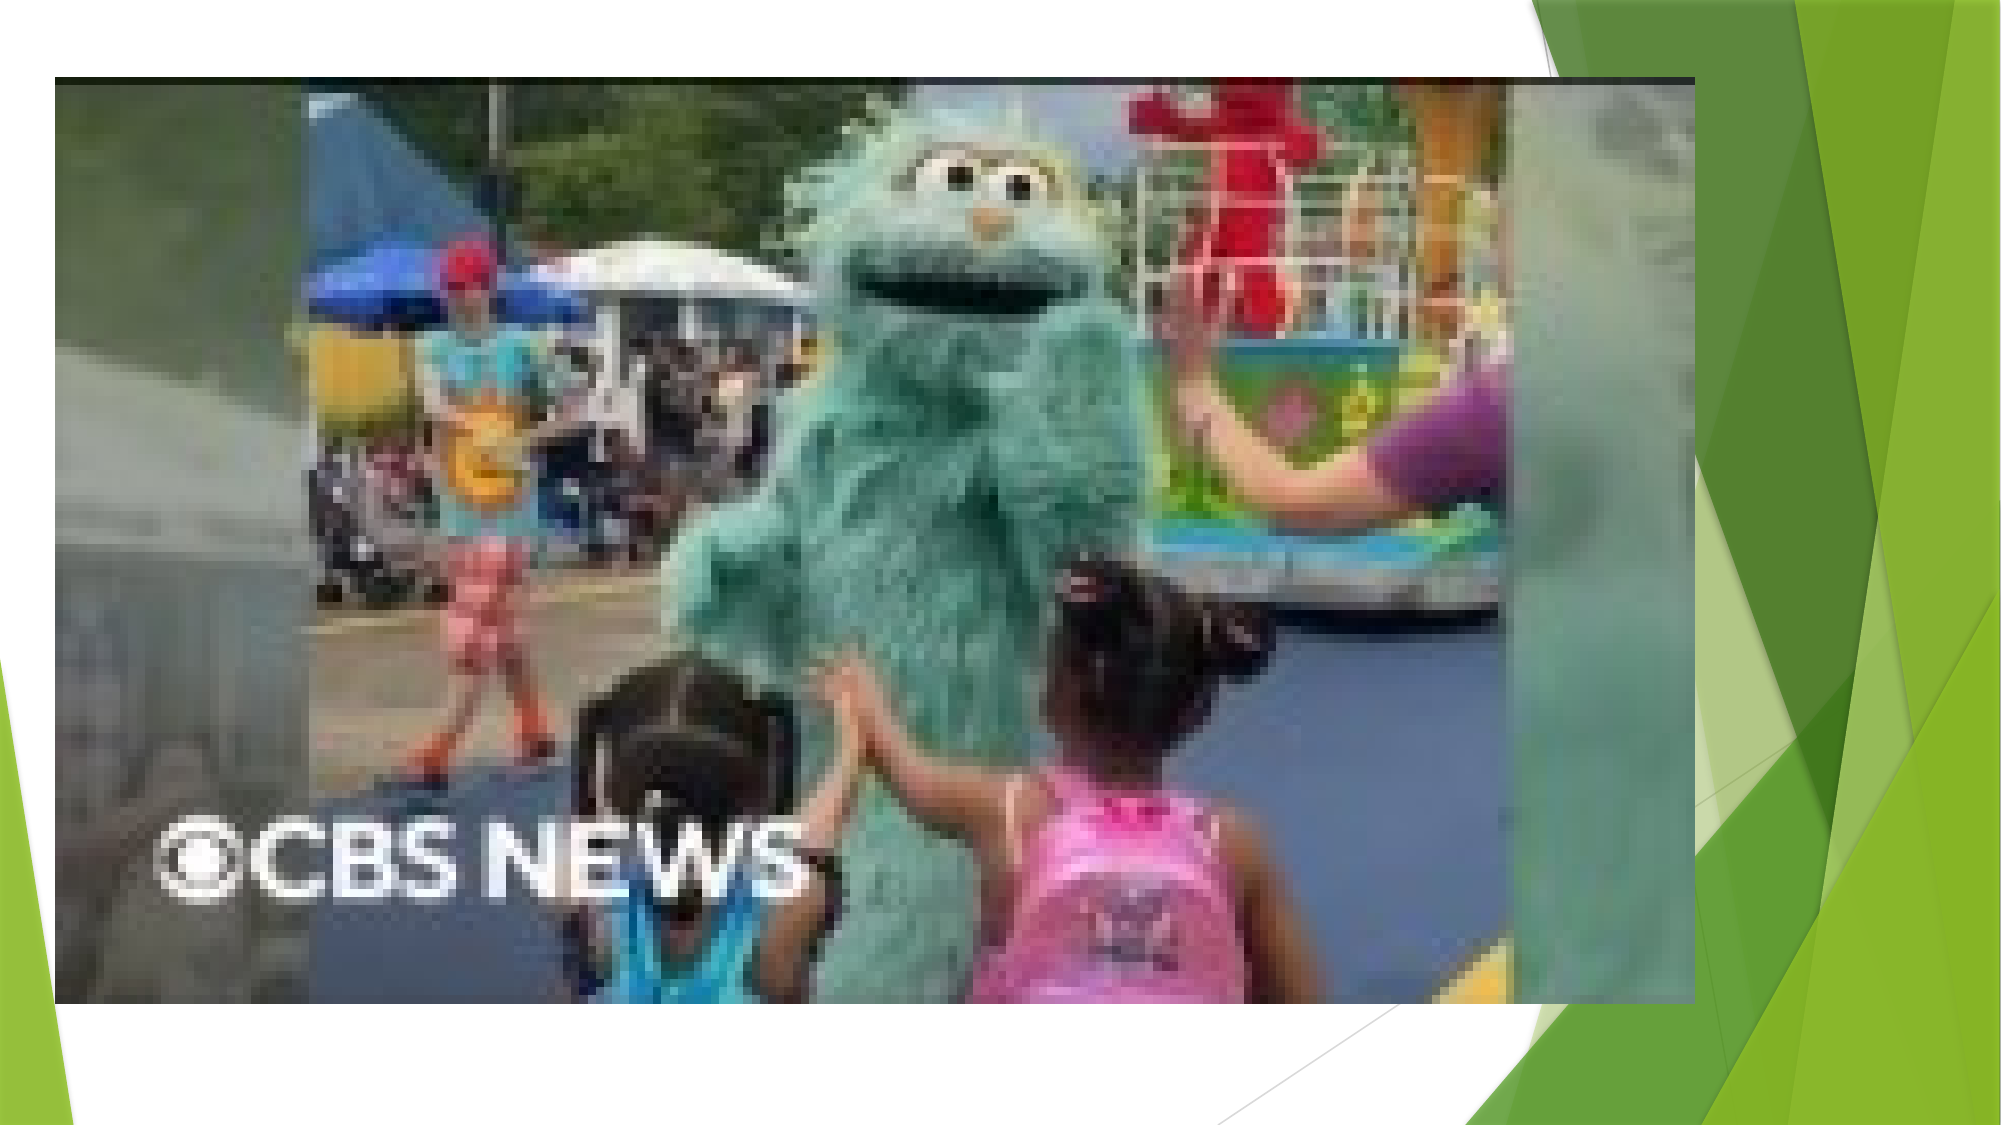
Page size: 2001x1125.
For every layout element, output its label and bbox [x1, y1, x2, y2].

text_box [53, 76, 1696, 1005]
